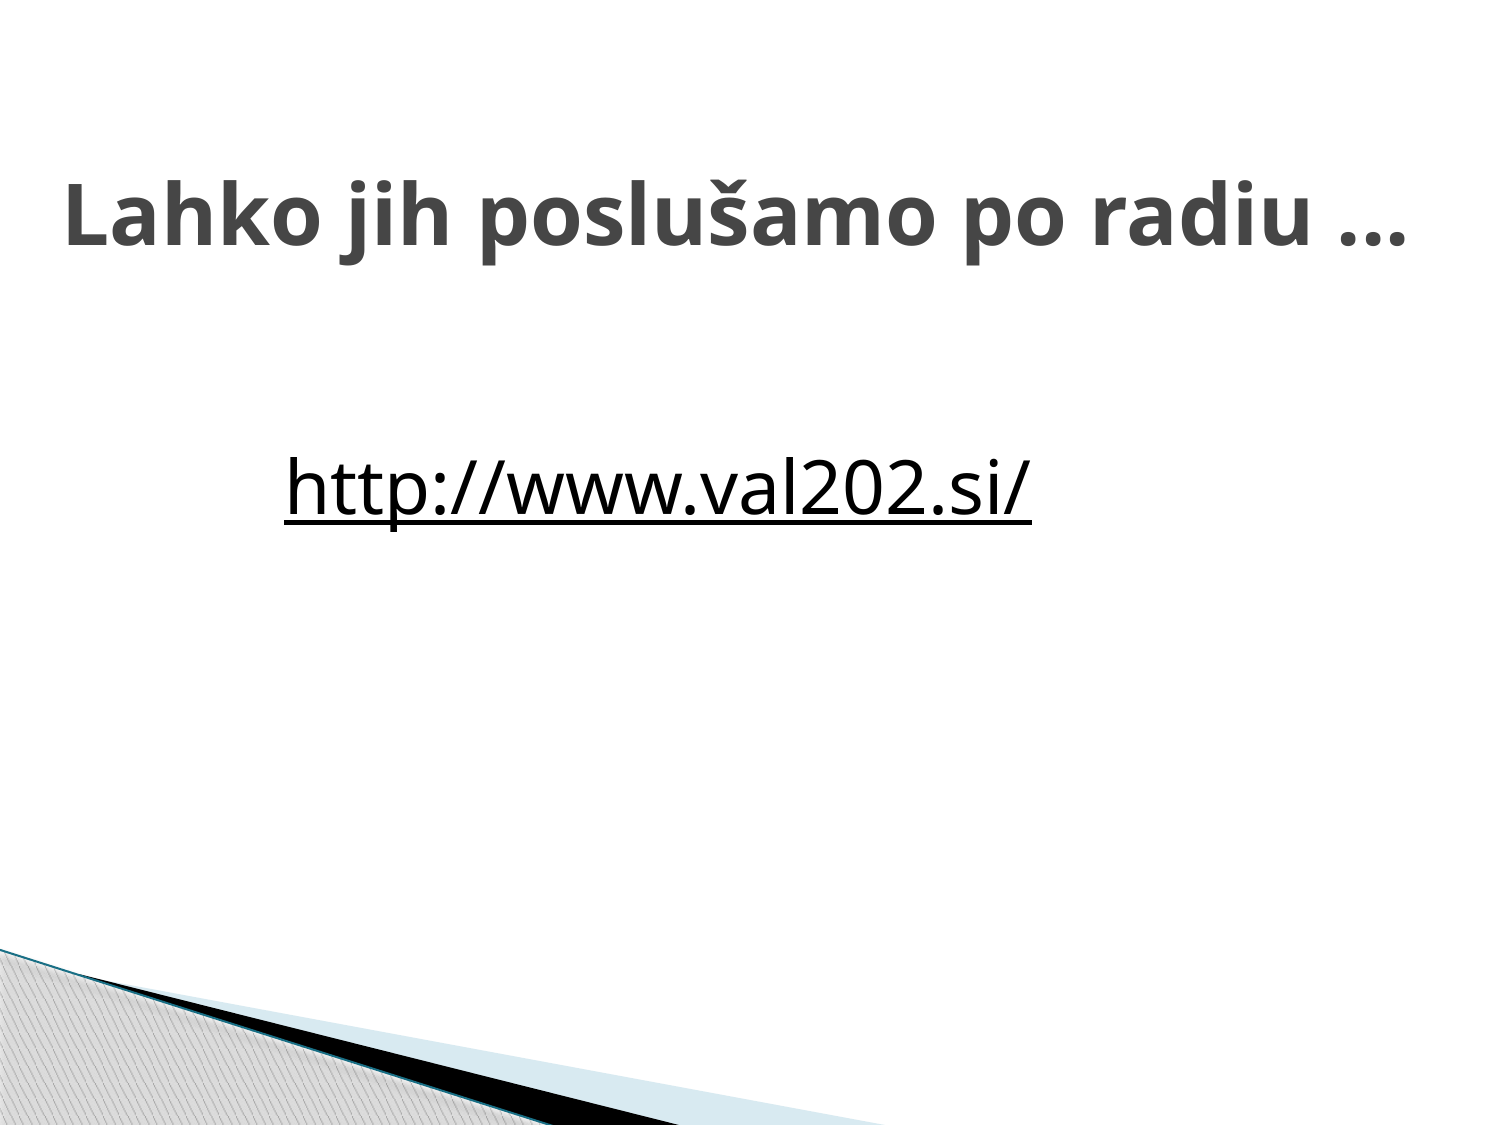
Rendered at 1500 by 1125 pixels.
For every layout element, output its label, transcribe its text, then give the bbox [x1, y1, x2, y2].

text_box Lahko jih poslušamo po radiu ... [46, 152, 1432, 340]
text_box http://www.val202.si/ [269, 386, 1125, 639]
